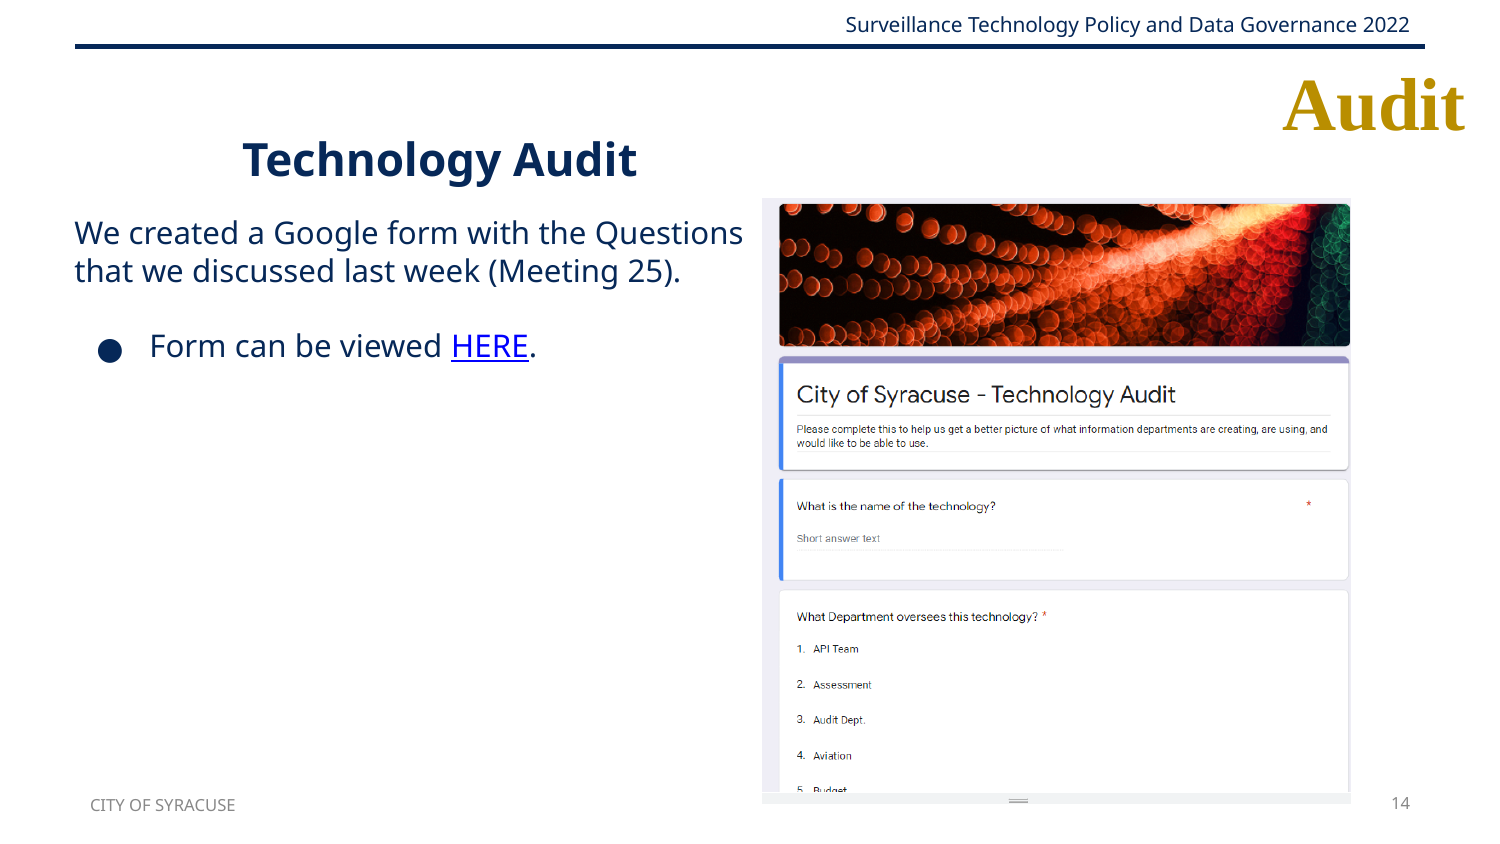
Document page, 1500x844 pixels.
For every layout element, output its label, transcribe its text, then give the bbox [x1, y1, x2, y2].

text_box We created a Google form with the Questions that we discussed last week (Meeting 25). Form can be viewed HERE. [59, 198, 760, 312]
slide_number CITY OF SYRACUSE [75, 782, 425, 827]
text_box Technology Audit [186, 123, 694, 198]
title Audit [539, 44, 1481, 247]
picture [762, 198, 1351, 805]
